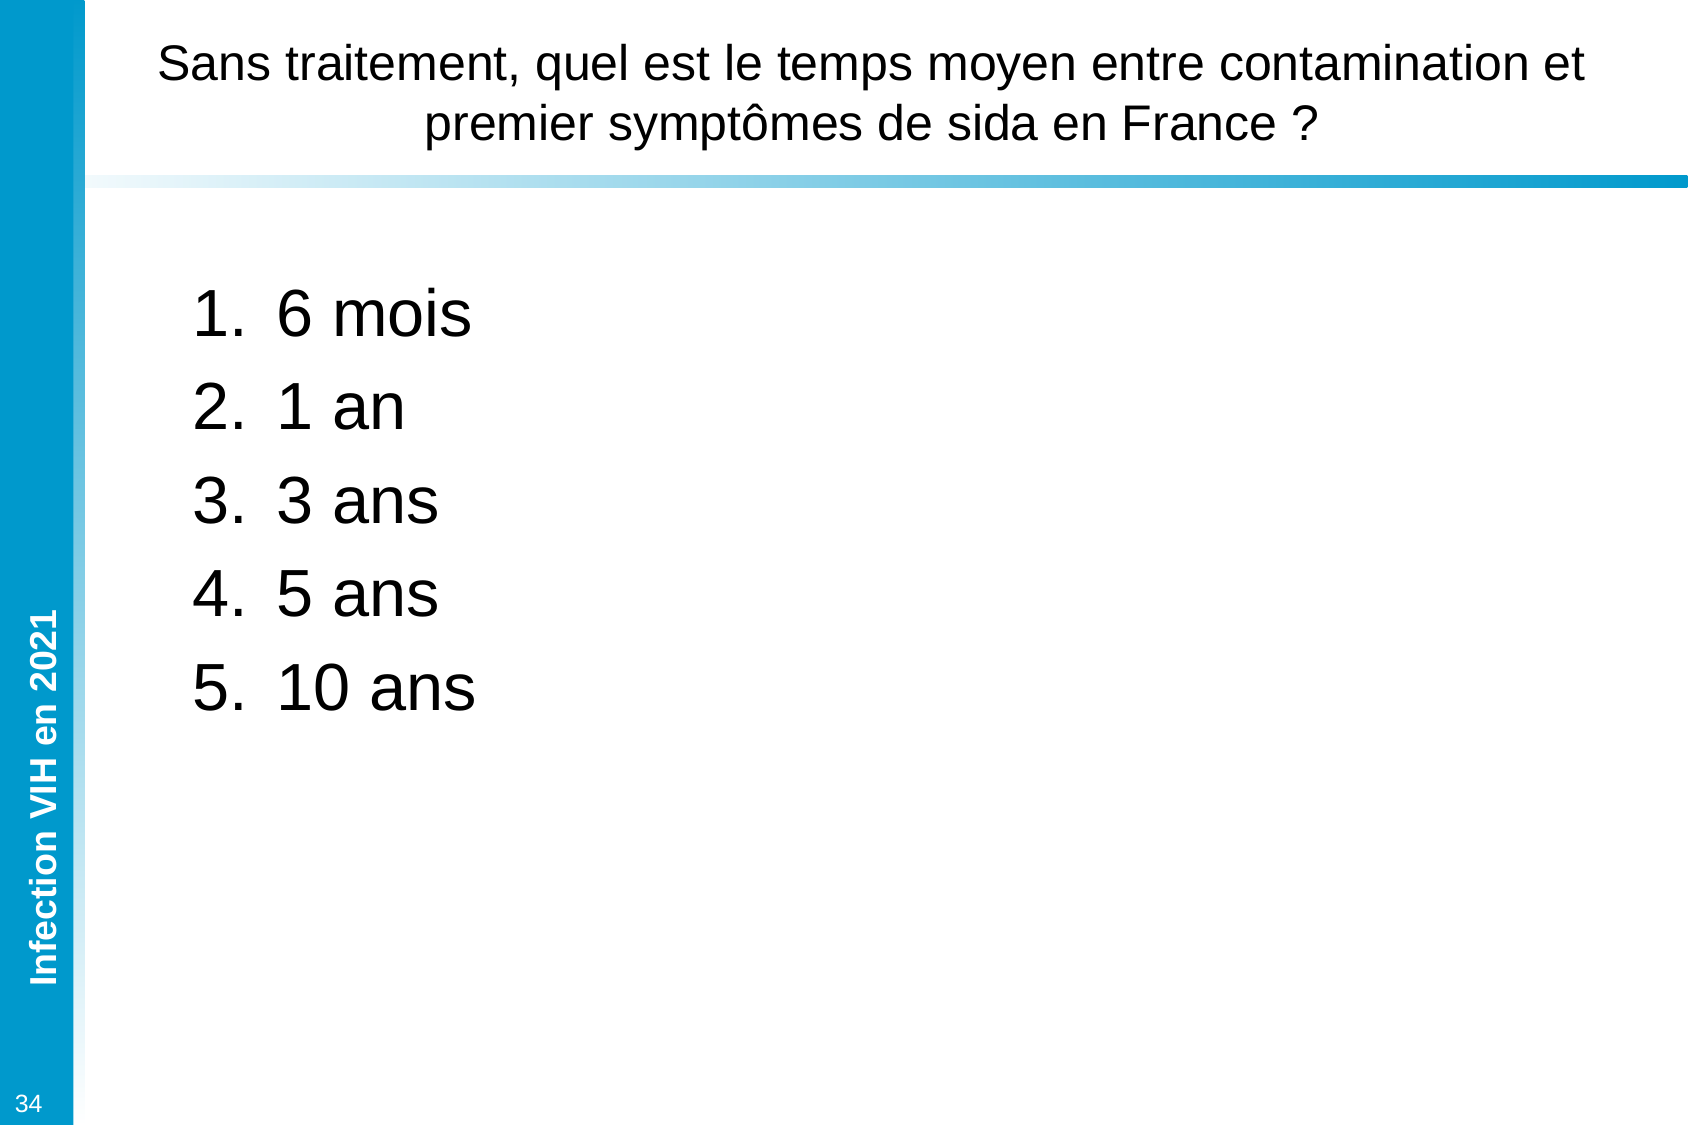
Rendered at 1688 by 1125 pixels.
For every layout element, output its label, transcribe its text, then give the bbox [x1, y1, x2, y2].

title Sans traitement, quel est le temps moyen entre contamination et premier symptômes de sida en France ? [141, 45, 1604, 137]
list 6 mois 1 an 3 ans 5 ans 10 ans [177, 262, 1604, 1005]
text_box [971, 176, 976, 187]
